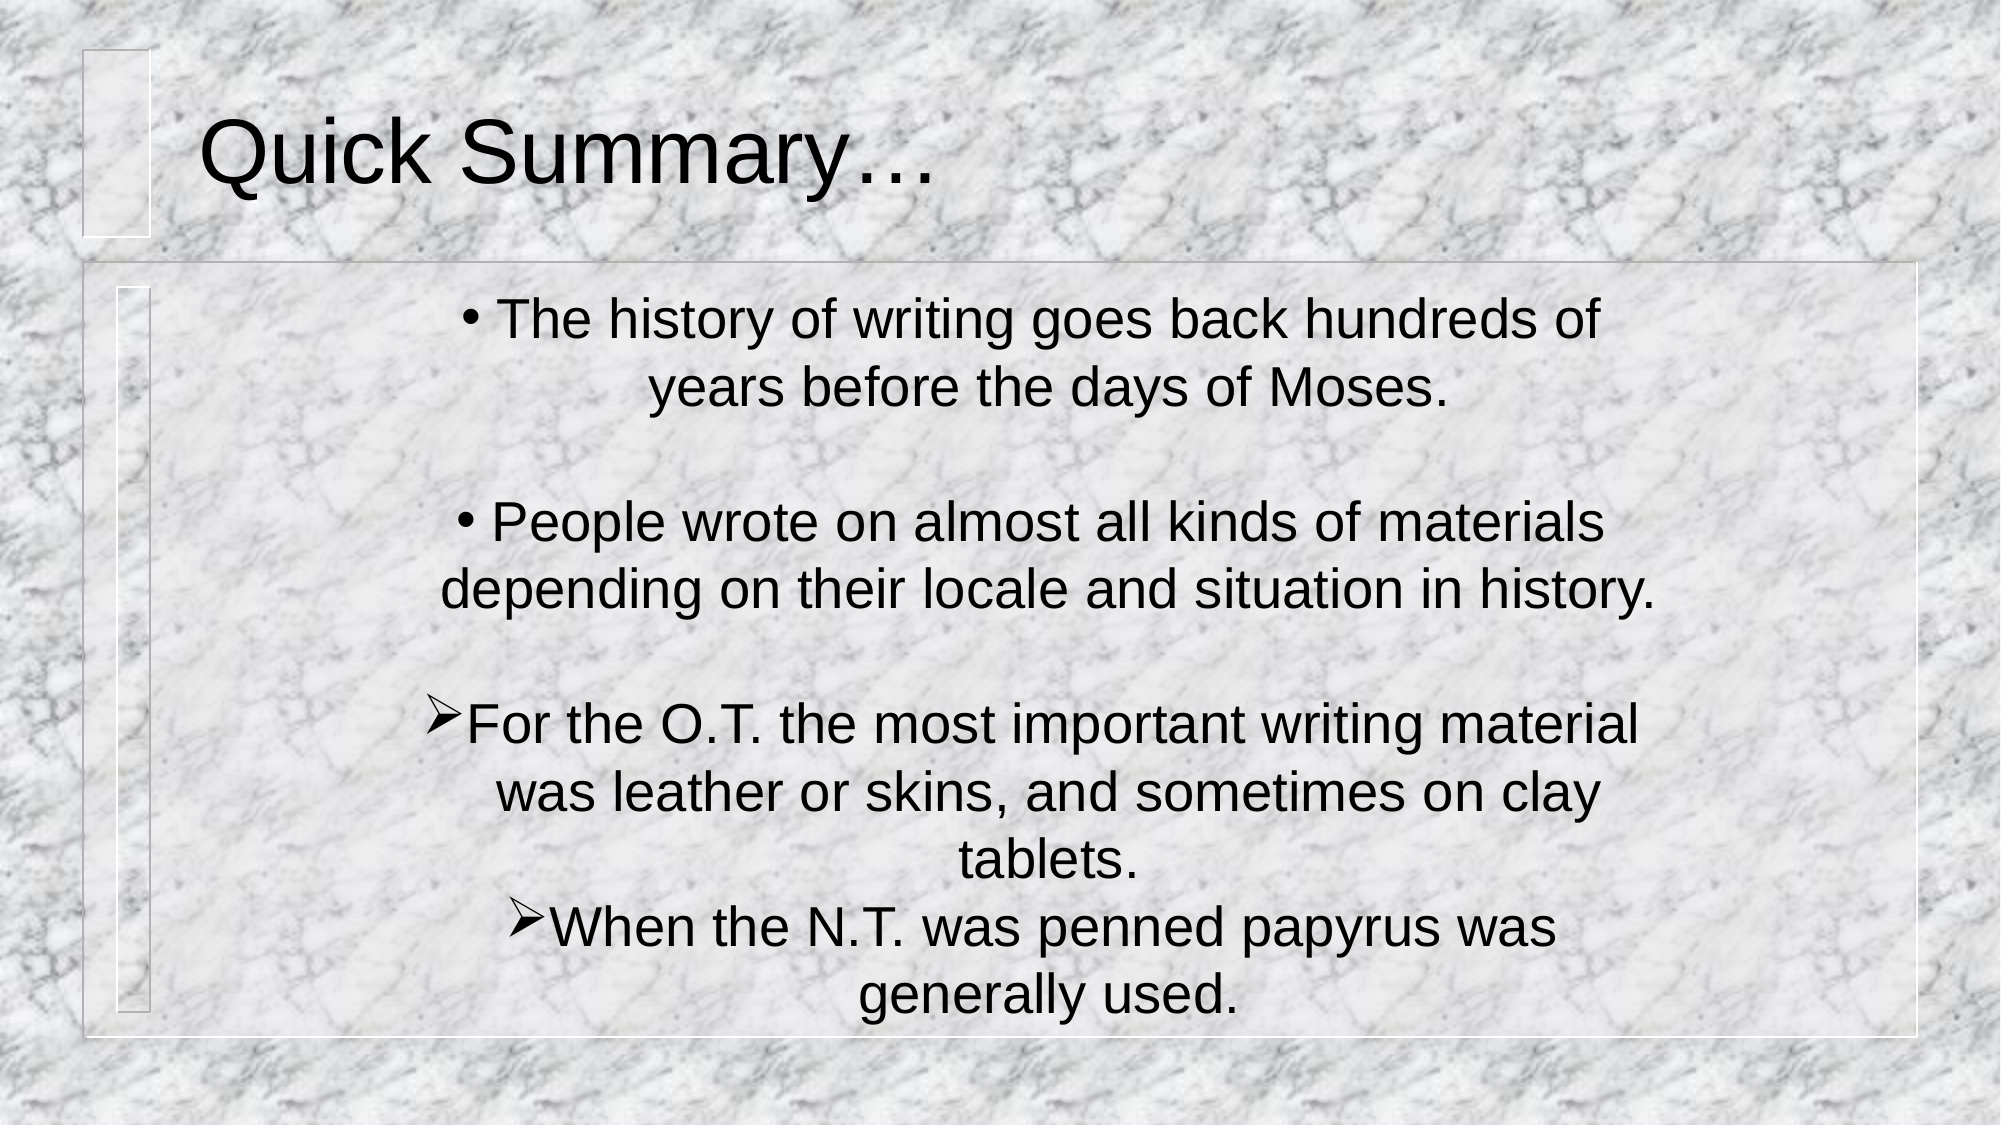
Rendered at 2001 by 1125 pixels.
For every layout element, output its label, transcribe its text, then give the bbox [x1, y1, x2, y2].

text_box The history of writing goes back hundreds of years before the days of Moses. People wrote on almost all kinds of materials depending on their locale and situation in history. For the O.T. the most important writing material was leather or skins, and sometimes on clay tablets. When the N.T. was penned papyrus was generally used. [387, 275, 1675, 1033]
picture [0, 0, 2001, 1125]
title Quick Summary… [183, 56, 1884, 238]
